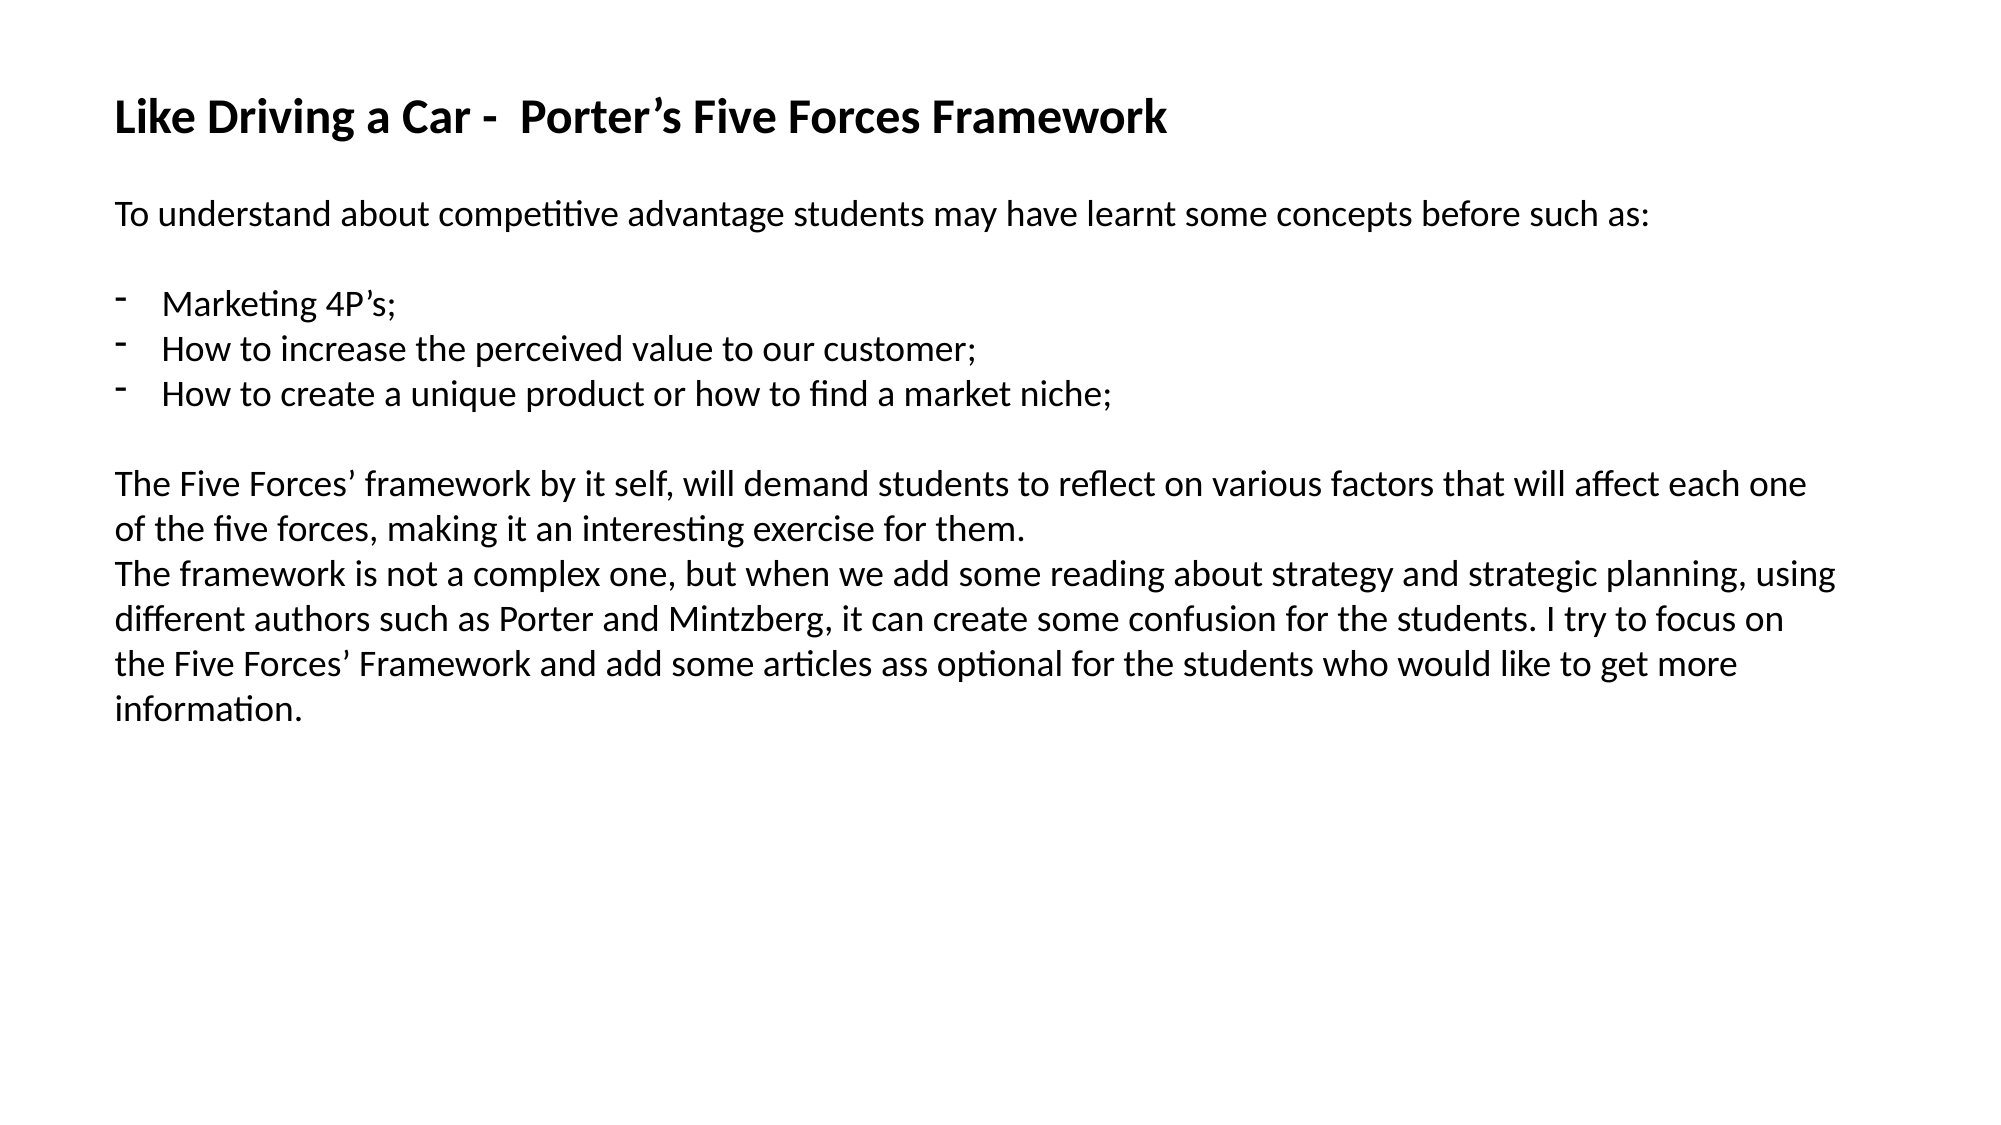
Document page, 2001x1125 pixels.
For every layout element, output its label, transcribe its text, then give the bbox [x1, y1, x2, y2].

text_box Like Driving a Car - Porter’s Five Forces Framework To understand about competitive advantage students may have learnt some concepts before such as: Marketing 4P’s; How to increase the perceived value to our customer; How to create a unique product or how to find a market niche; The Five Forces’ framework by it self, will demand students to reflect on various factors that will affect each one of the five forces, making it an interesting exercise for them. The framework is not a complex one, but when we add some reading about strategy and strategic planning, using different authors such as Porter and Mintzberg, it can create some confusion for the students. I try to focus on the Five Forces’ Framework and add some articles ass optional for the students who would like to get more information. [99, 76, 1855, 782]
